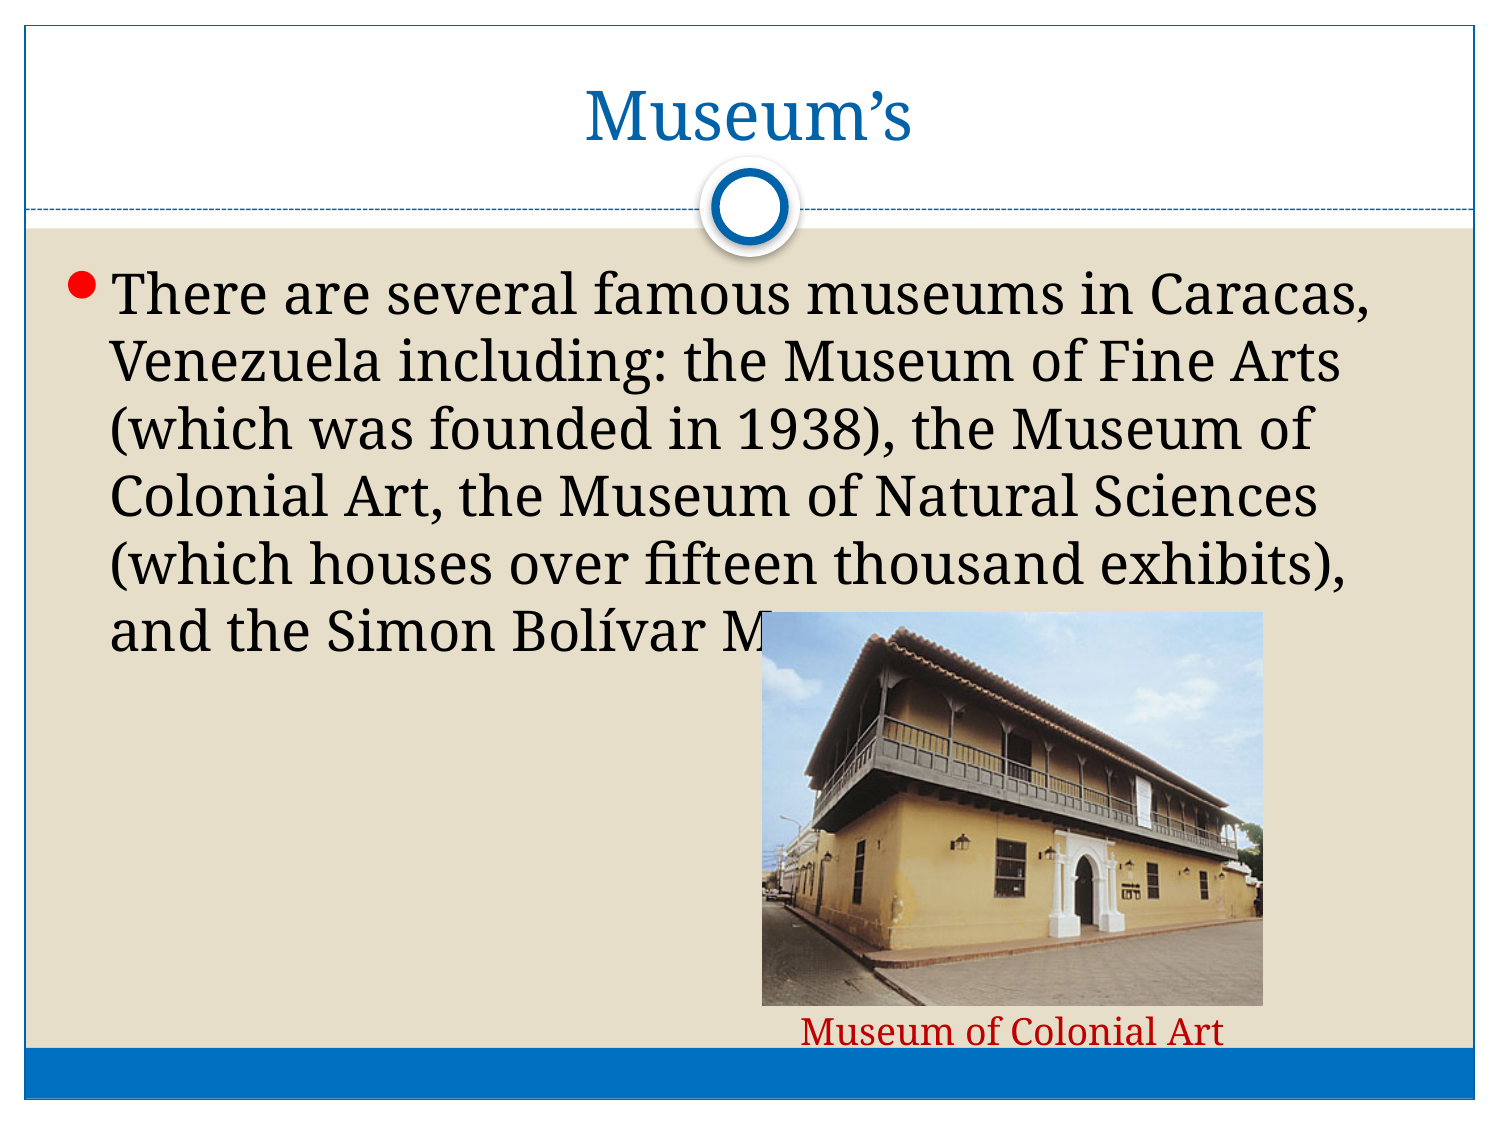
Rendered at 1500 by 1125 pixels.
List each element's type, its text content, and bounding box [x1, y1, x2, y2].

title Museum’s [49, 37, 1450, 162]
picture [762, 612, 1263, 1006]
list There are several famous museums in Caracas, Venezuela including: the Museum of Fine Arts (which was founded in 1938), the Museum of Colonial Art, the Museum of Natural Sciences (which houses over fifteen thousand exhibits), and the Simon Bolívar Museum. [49, 250, 1445, 1001]
text_box Museum of Colonial Art [762, 1014, 1263, 1061]
